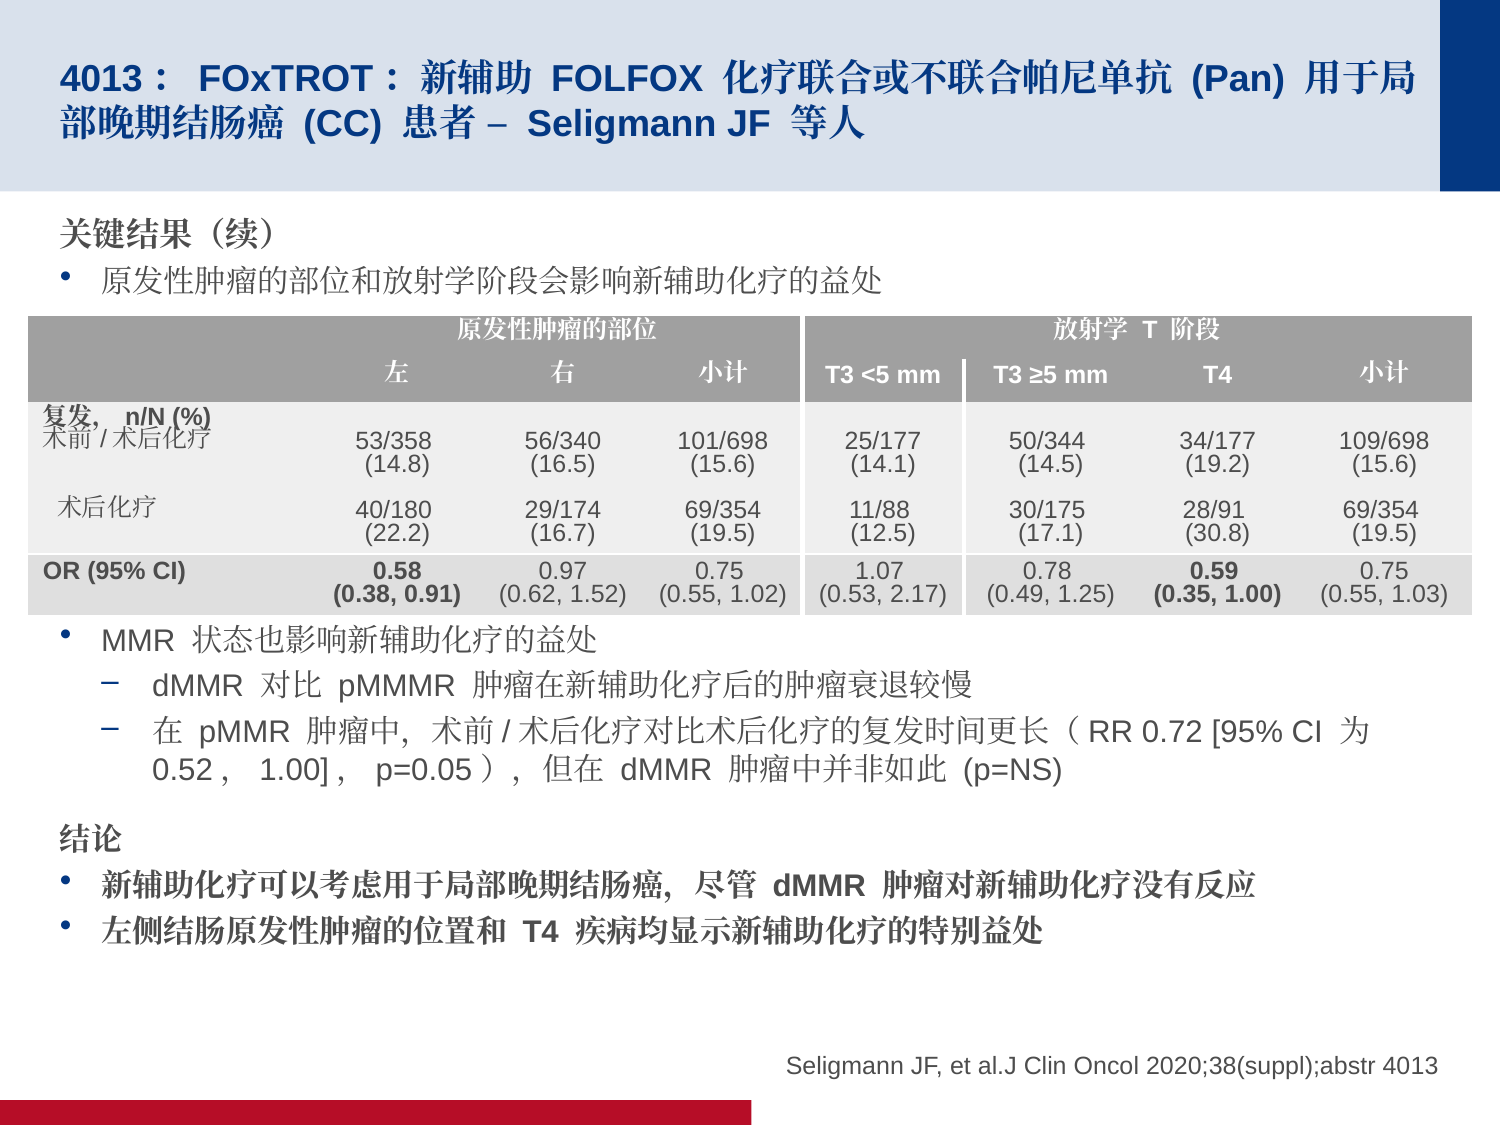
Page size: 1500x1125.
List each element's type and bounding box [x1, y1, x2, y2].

table_header [805, 316, 1472, 359]
list [59, 615, 1469, 985]
table_header [28, 316, 800, 359]
table_cell [966, 555, 1472, 615]
table_cell [28, 359, 800, 553]
list [762, 999, 1441, 1080]
table_cell [28, 555, 800, 615]
list [59, 205, 1469, 316]
table_cell [966, 359, 1472, 553]
table_cell [805, 359, 962, 553]
title [59, 29, 1420, 162]
table_cell [805, 555, 962, 615]
